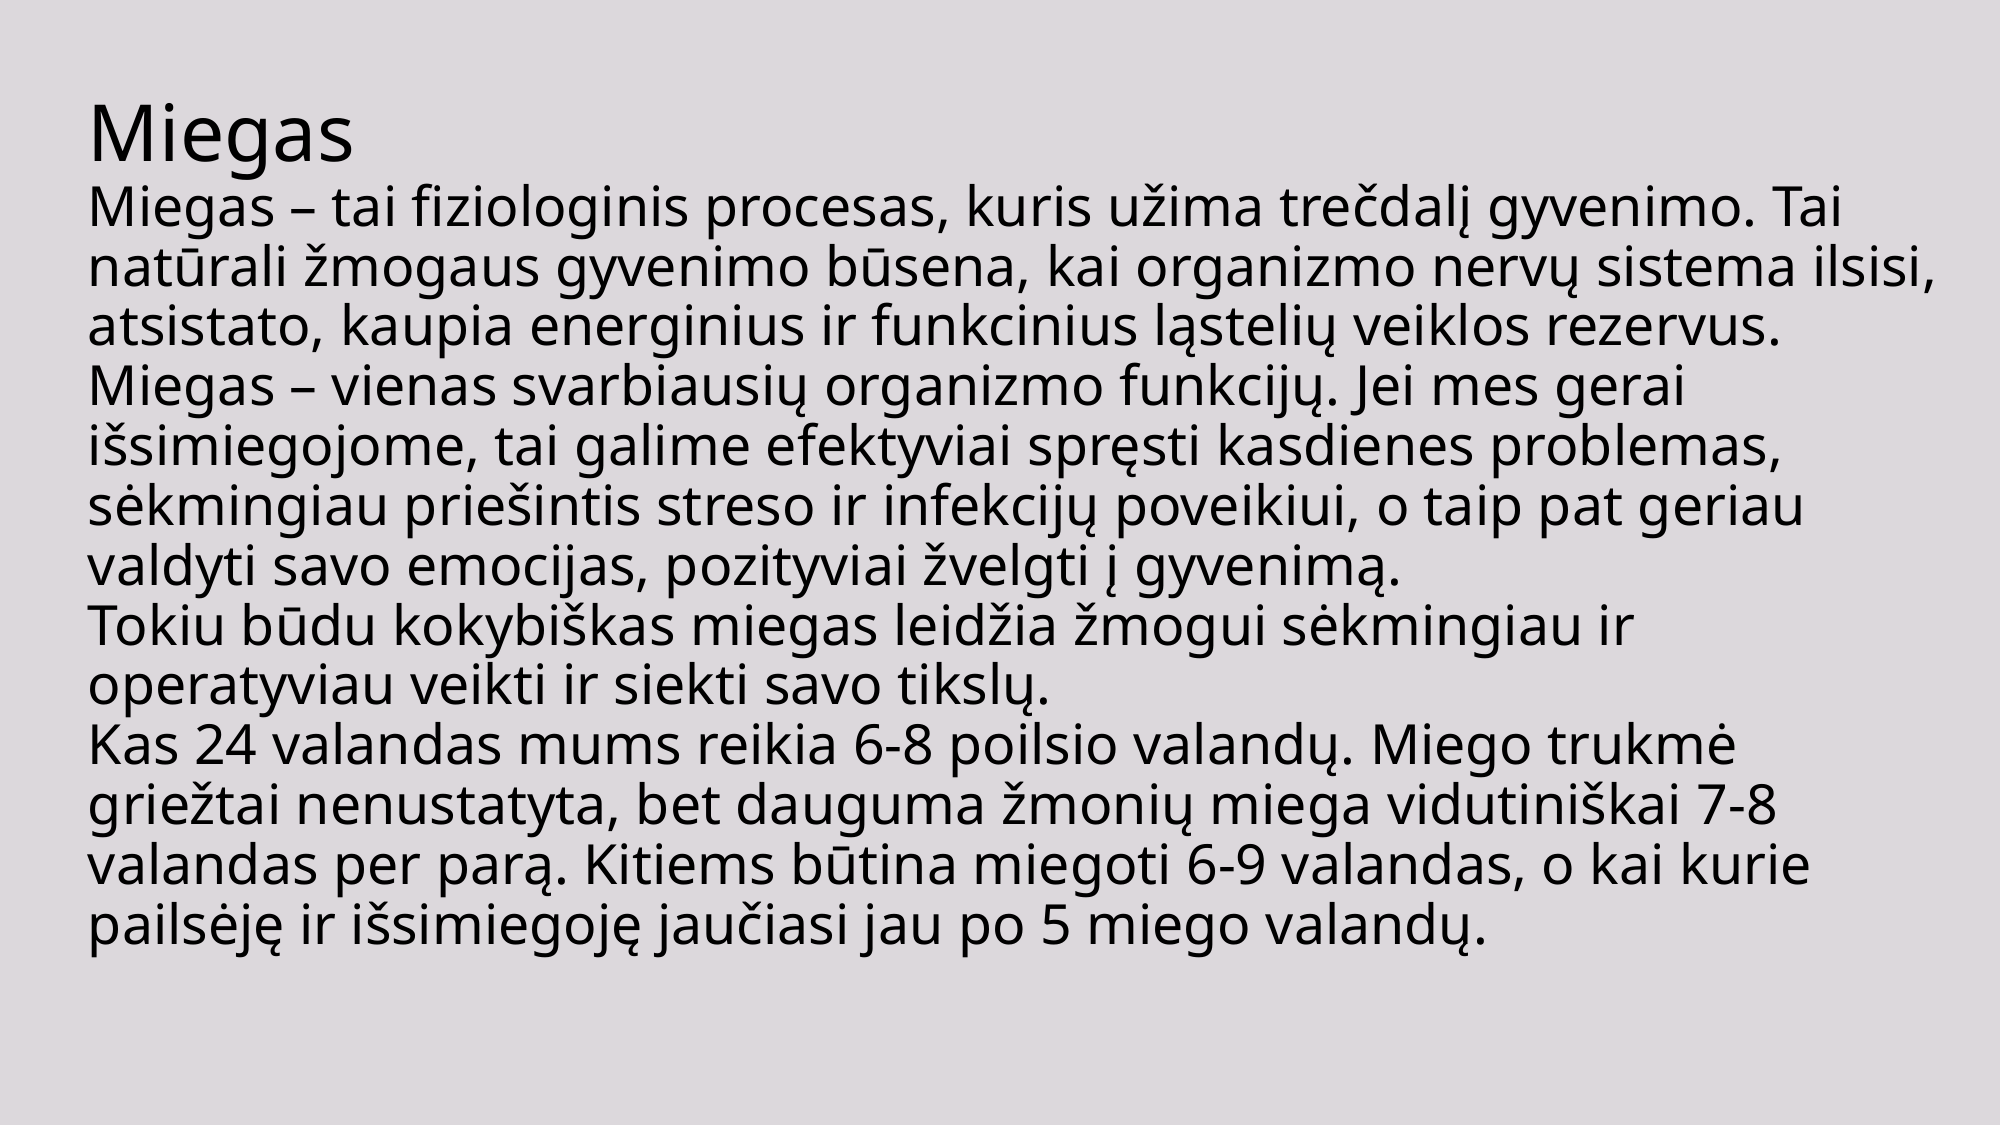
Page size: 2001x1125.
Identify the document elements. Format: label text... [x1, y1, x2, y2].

title Miegas Miegas – tai fiziologinis procesas, kuris užima trečdalį gyvenimo. Tai natūrali žmogaus gyvenimo būsena, kai organizmo nervų sistema ilsisi, atsistato, kaupia energinius ir funkcinius ląstelių veiklos rezervus. Miegas – vienas svarbiausių organizmo funkcijų. Jei mes gerai išsimiegojome, tai galime efektyviai spręsti kasdienes problemas, sėkmingiau priešintis streso ir infekcijų poveikiui, o taip pat geriau valdyti savo emocijas, pozityviai žvelgti į gyvenimą. Tokiu būdu kokybiškas miegas leidžia žmogui sėkmingiau ir operatyviau veikti ir siekti savo tikslų. Kas 24 valandas mums reikia 6-8 poilsio valandų. Miego trukmė griežtai nenustatyta, bet dauguma žmonių miega vidutiniškai 7-8 valandas per parą. Kitiems būtina miegoti 6-9 valandas, o kai kurie pailsėję ir išsimiegoję jaučiasi jau po 5 miego valandų. [72, 59, 1957, 1125]
